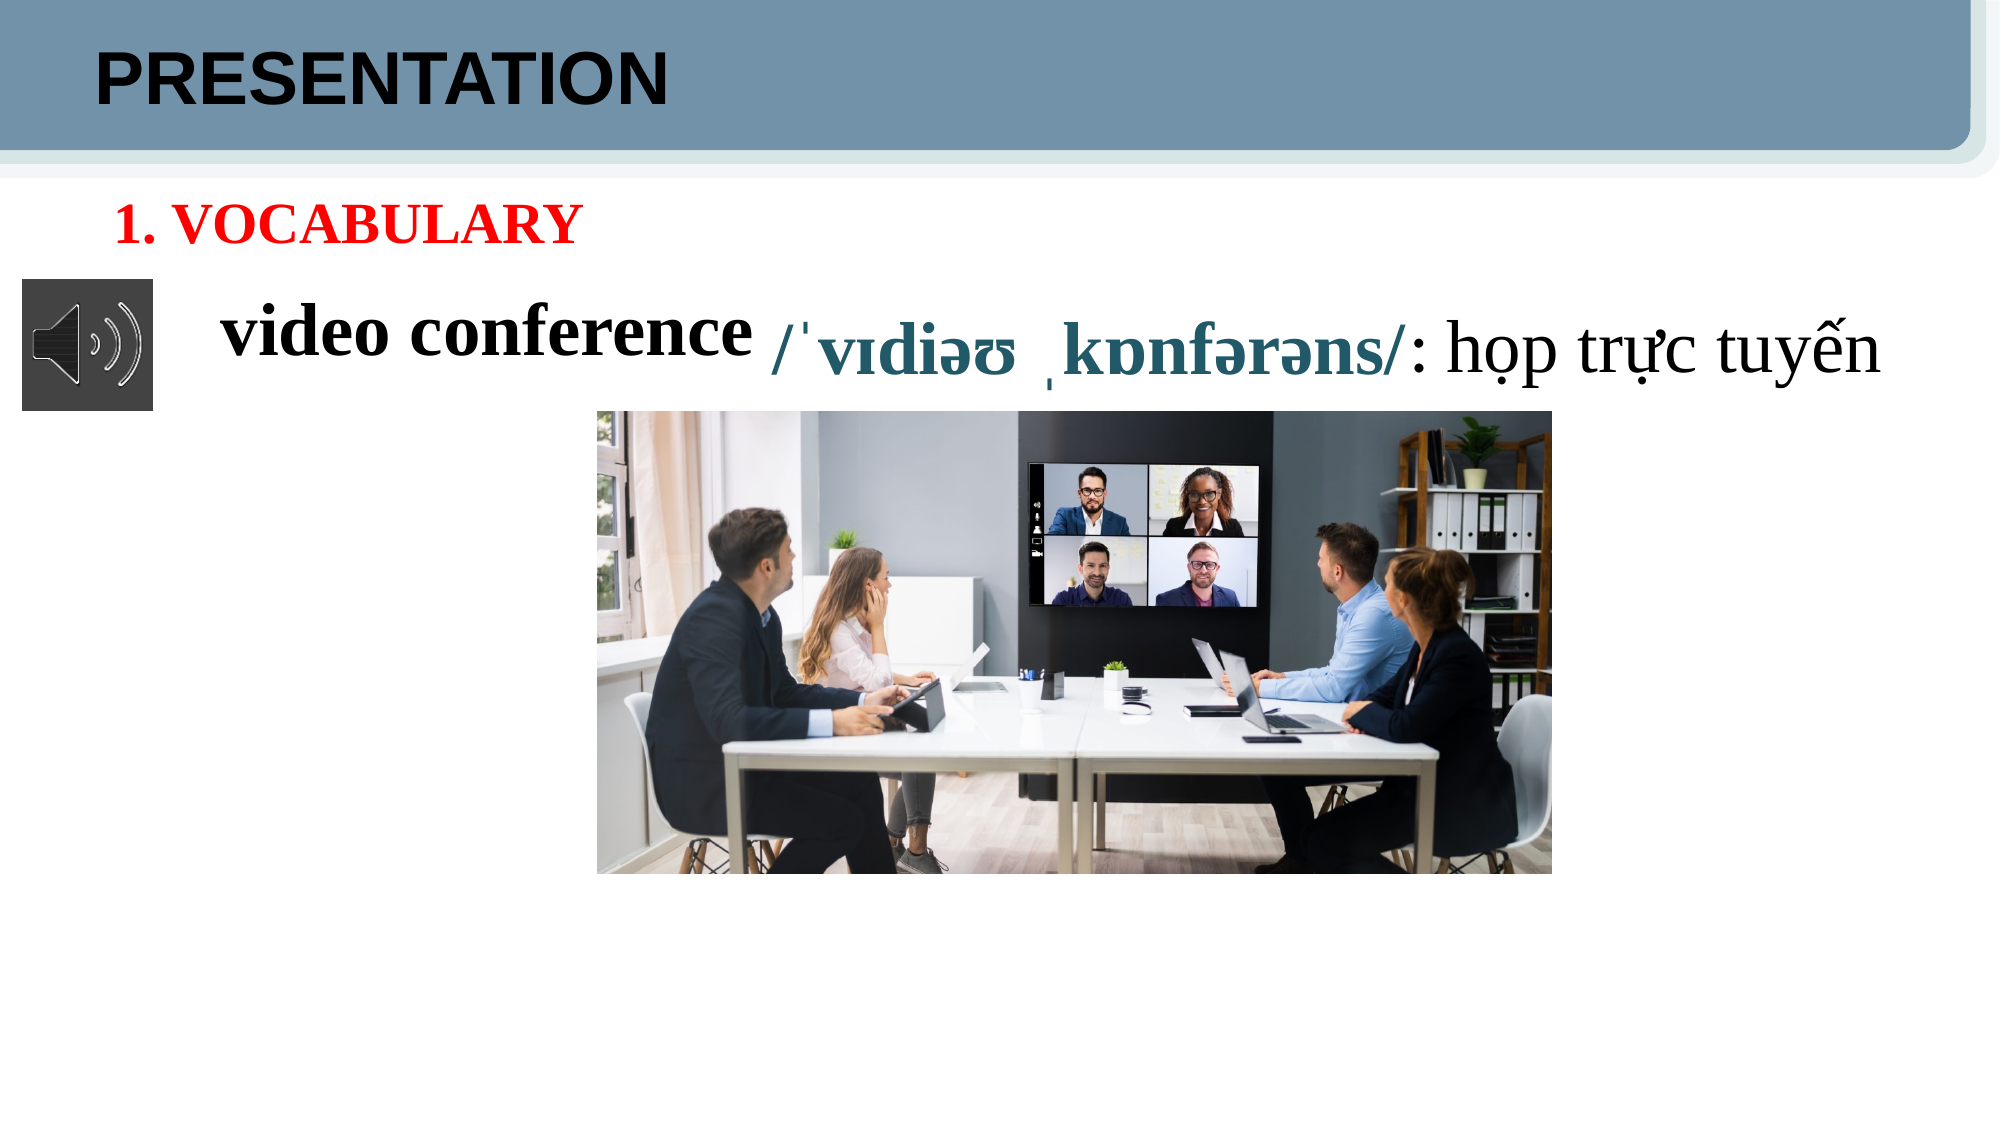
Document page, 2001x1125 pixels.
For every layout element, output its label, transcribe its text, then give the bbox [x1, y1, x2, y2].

text_box 1. VOCABULARY [98, 190, 600, 263]
text_box : họp trực tuyến [1394, 290, 2000, 395]
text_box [0, 0, 2000, 179]
picture [20, 277, 155, 412]
text_box /ˈvɪdiəʊ ˌkɒnfərəns/ [757, 291, 1442, 397]
text_box video conference [168, 276, 1027, 414]
picture [596, 411, 1552, 875]
